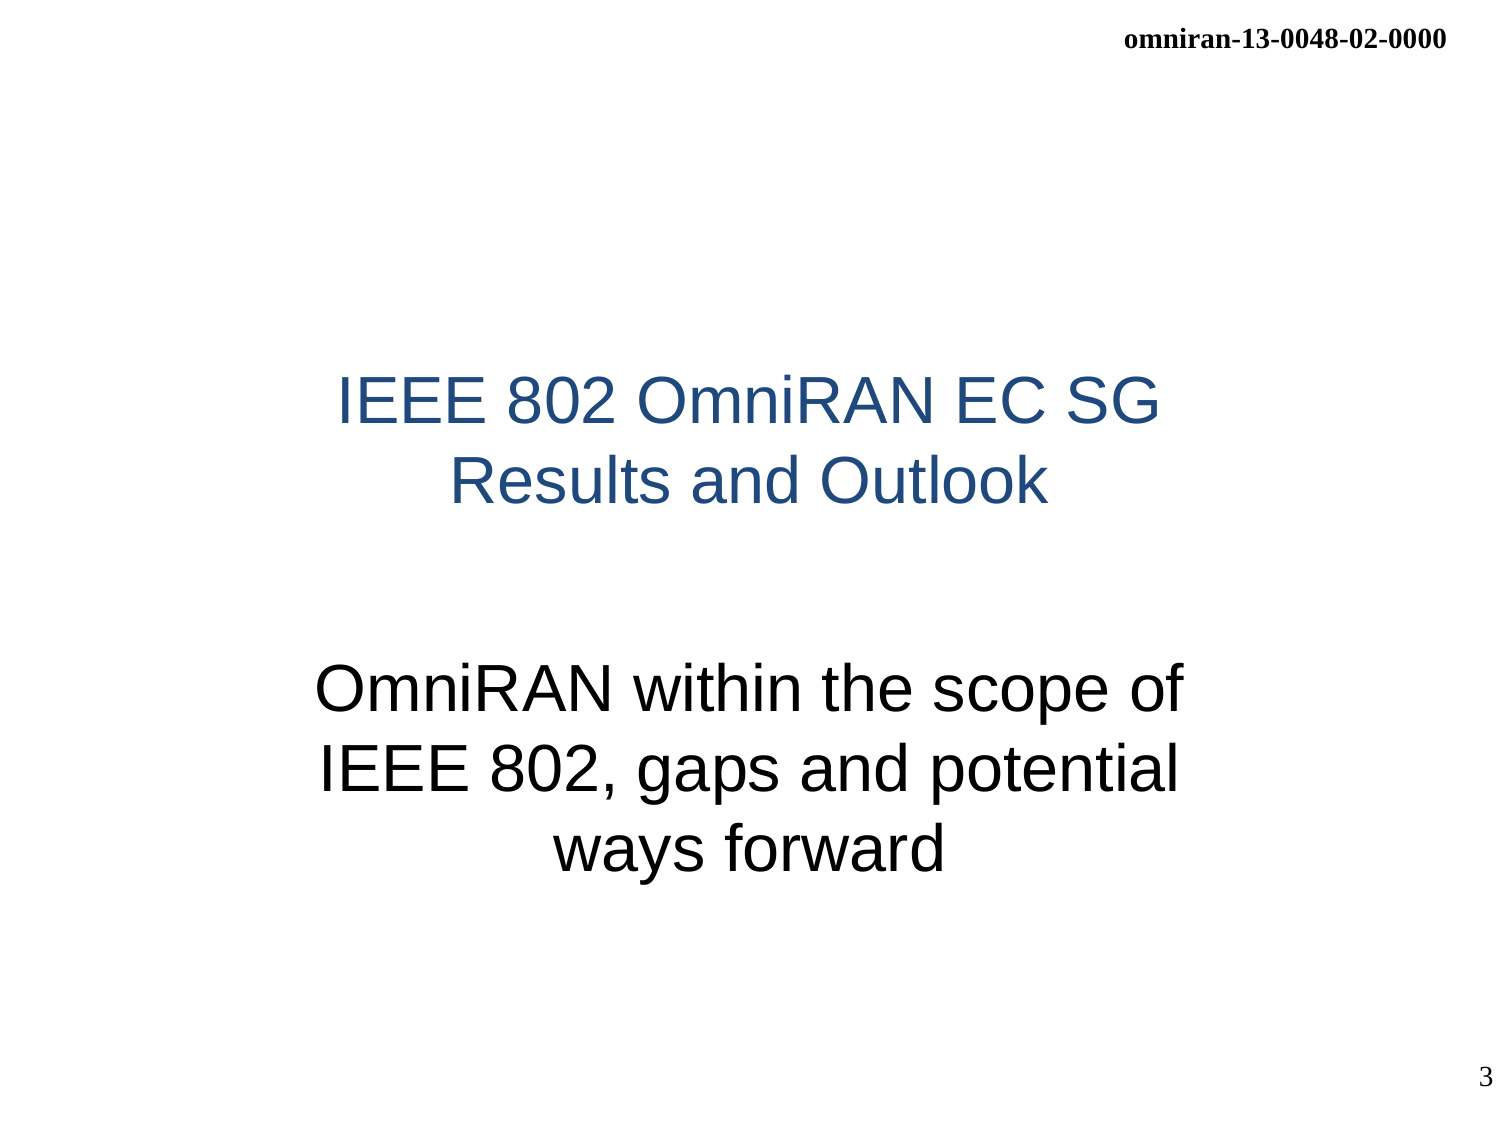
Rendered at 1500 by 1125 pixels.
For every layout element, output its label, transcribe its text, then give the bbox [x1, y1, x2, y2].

subtitle OmniRAN within the scope of IEEE 802, gaps and potential ways forward [225, 637, 1275, 925]
title IEEE 802 OmniRAN EC SG Results and Outlook [112, 349, 1388, 591]
